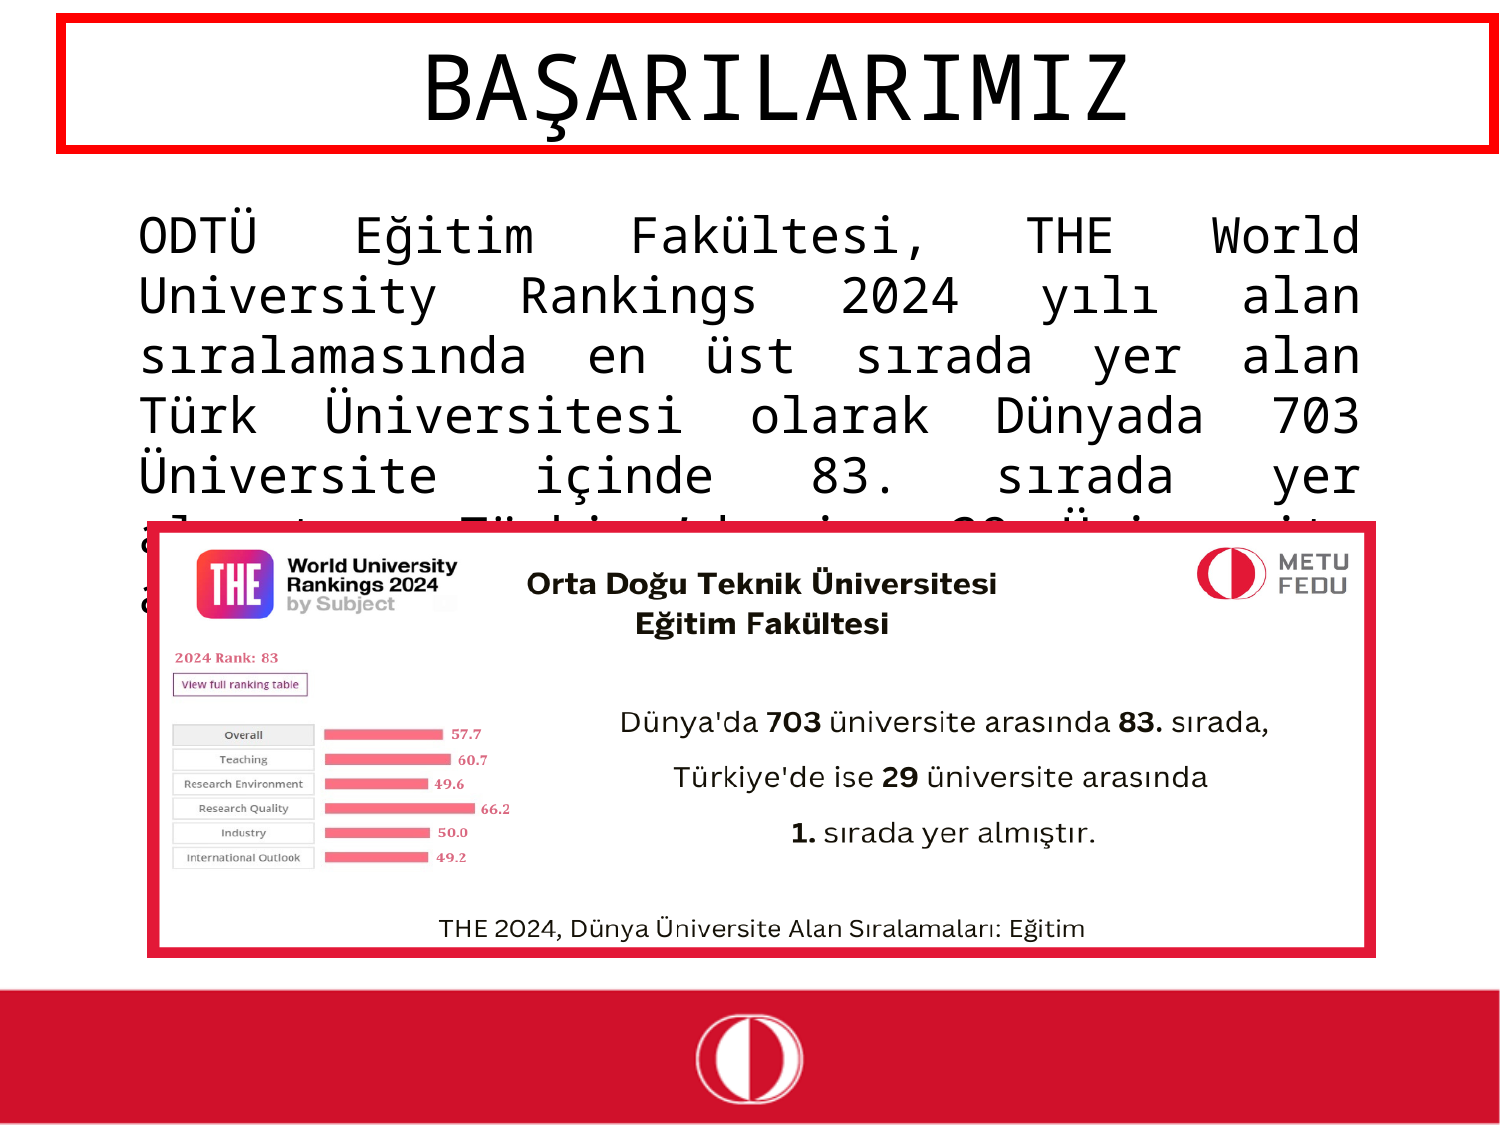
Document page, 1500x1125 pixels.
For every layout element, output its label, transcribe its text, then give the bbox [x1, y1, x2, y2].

text_box ODTÜ Eğitim Fakültesi, THE World University Rankings 2024 yılı alan sıralamasında en üst sırada yer alan Türk Üniversitesi olarak Dünyada 703 Üniversite içinde 83. sırada yer almıştır. Türkiye’de ise 29 Üniversite arasında 1. sırada yer almaktadır. [123, 196, 1376, 906]
picture [0, 0, 1500, 1125]
title BAŞARILARIMIZ [60, 17, 1494, 150]
